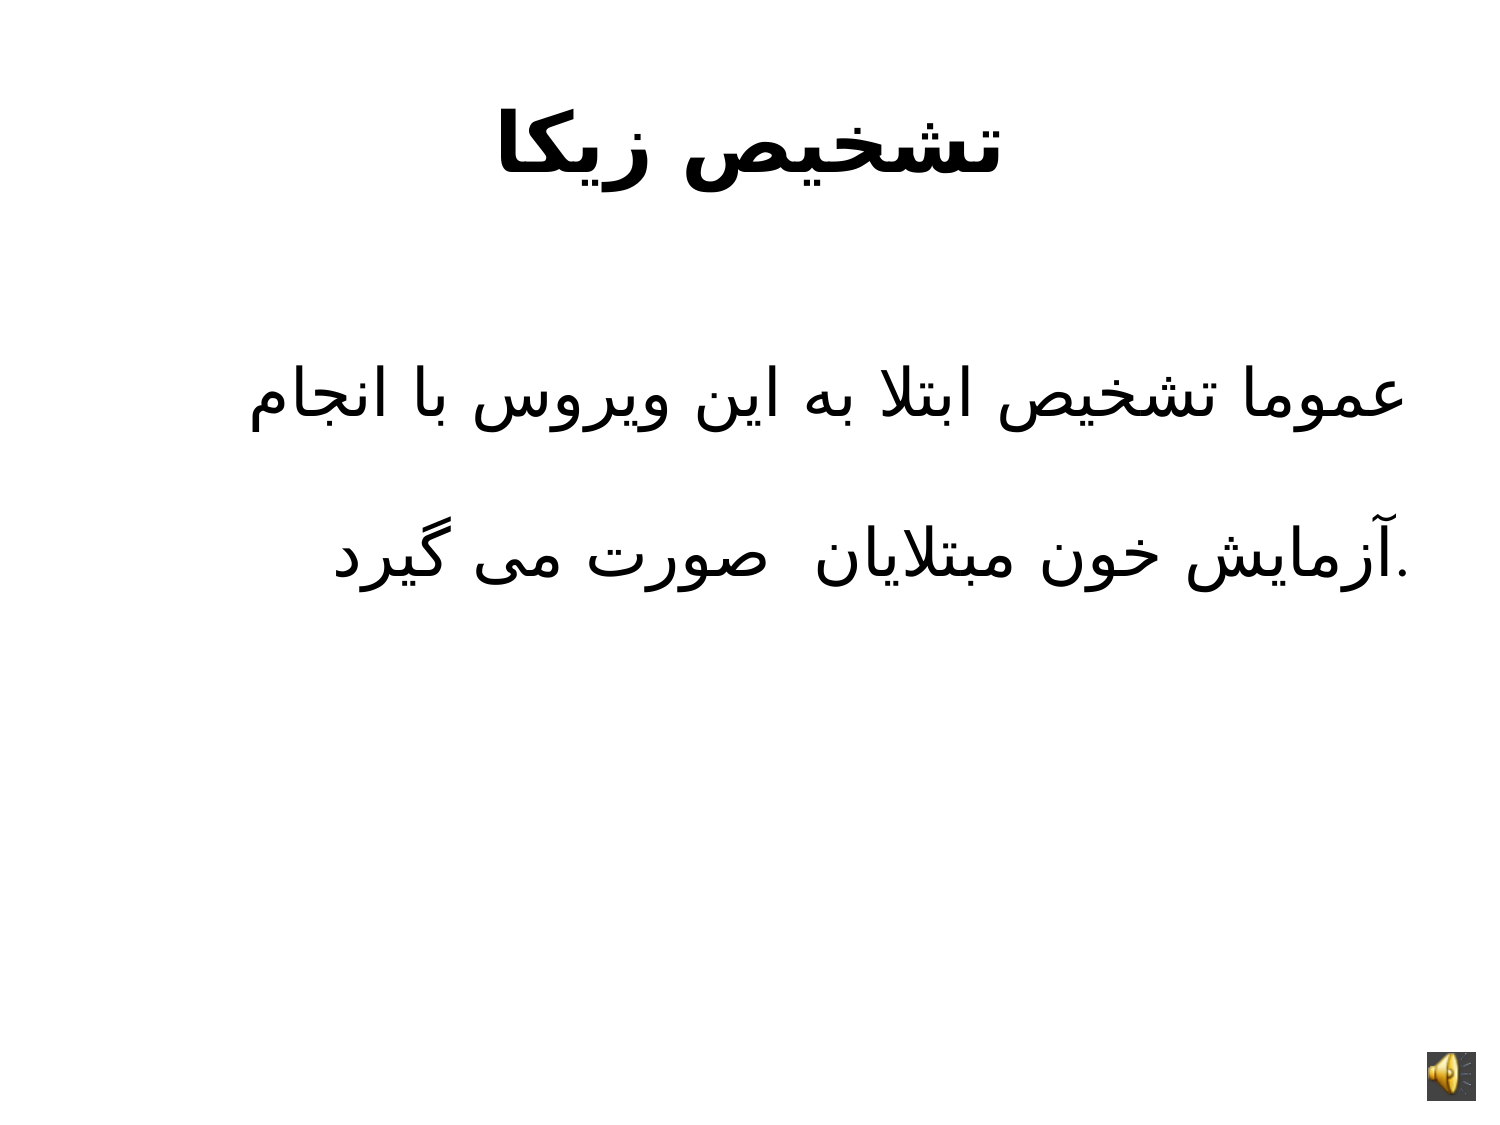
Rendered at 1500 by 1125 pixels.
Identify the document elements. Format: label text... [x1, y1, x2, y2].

list عموما تشخیص ابتلا به این ویروس با انجام آزمایش خون مبتلایان صورت می گیرد. [75, 262, 1425, 1005]
title تشخیص زیکا [75, 45, 1425, 233]
picture [1426, 1051, 1477, 1102]
